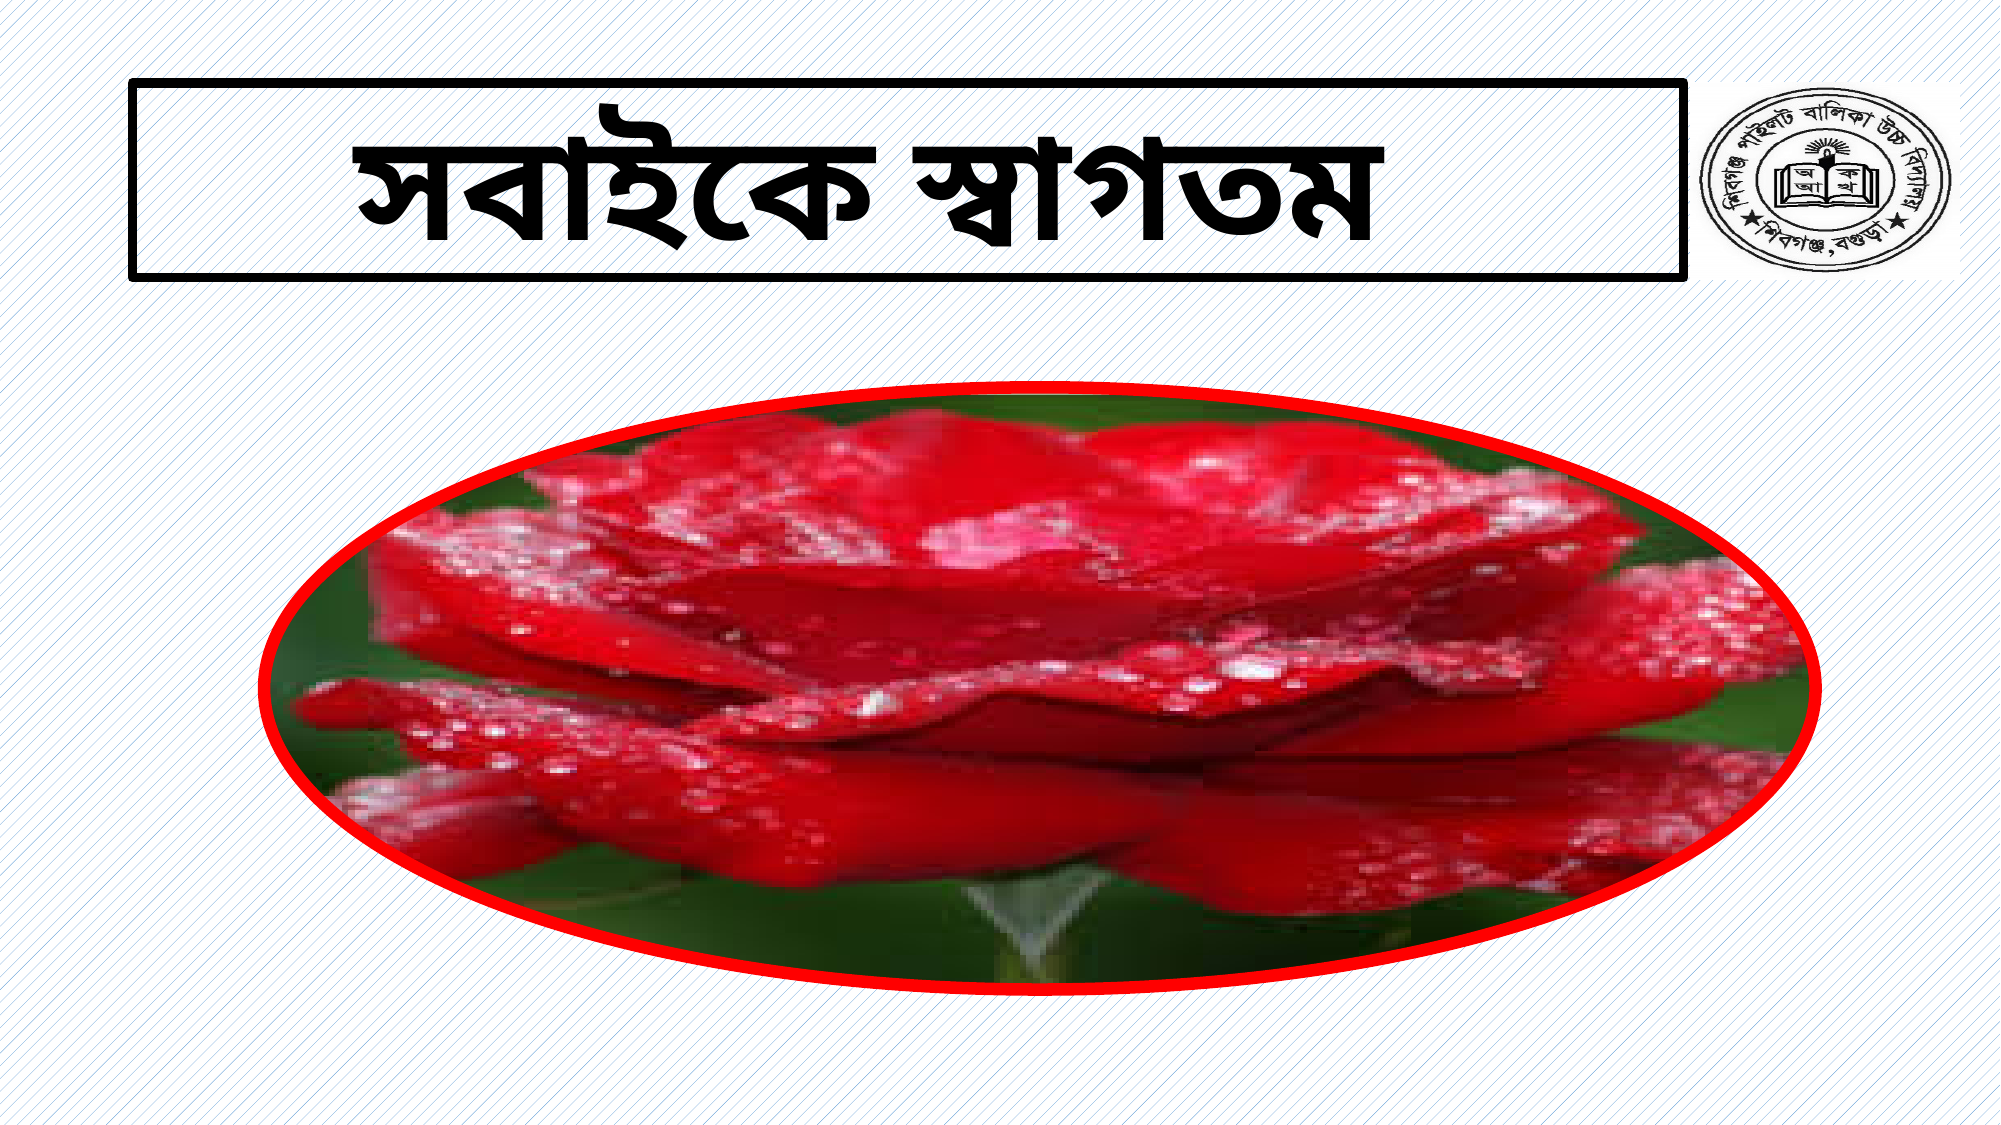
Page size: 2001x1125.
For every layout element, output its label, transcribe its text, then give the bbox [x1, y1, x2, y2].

picture [1690, 82, 1960, 280]
text_box সবাইকে স্বাগতম [132, 82, 1684, 278]
text_box [263, 386, 1817, 991]
